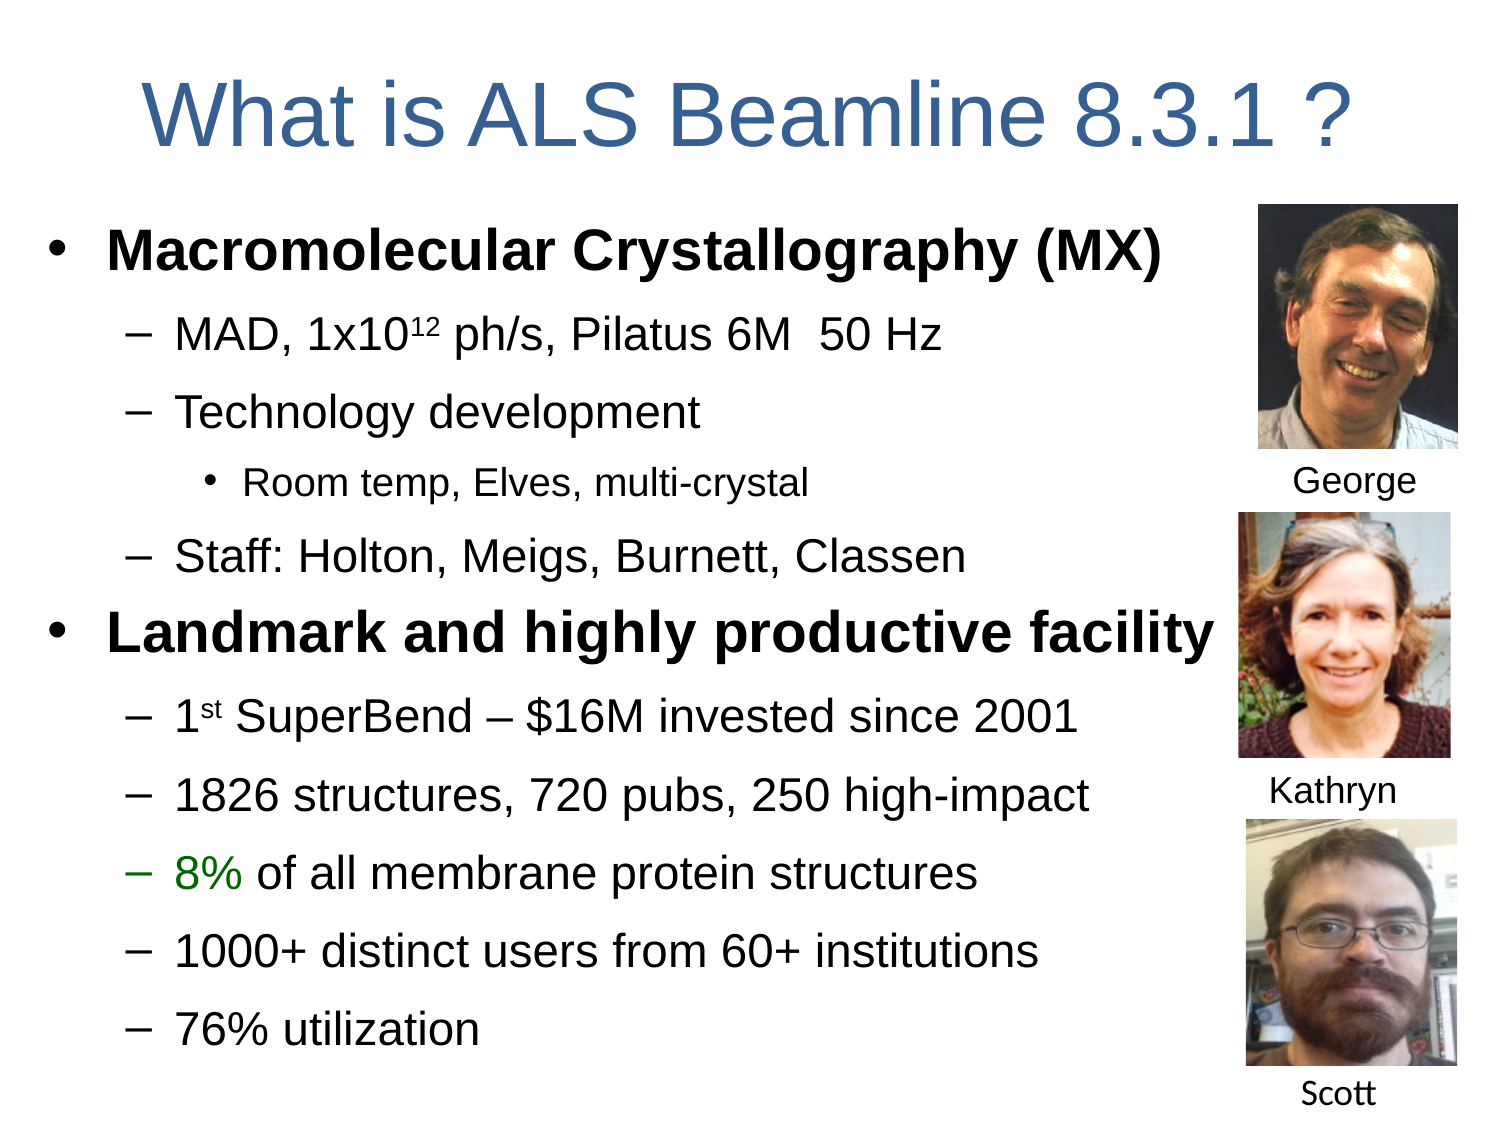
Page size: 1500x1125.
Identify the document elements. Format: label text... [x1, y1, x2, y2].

list Macromolecular Crystallography (MX) MAD, 1x1012 ph/s, Pilatus 6M 50 Hz Technology development Room temp, Elves, multi-crystal Staff: Holton, Meigs, Burnett, Classen Landmark and highly productive facility 1st SuperBend – $16M invested since 2001 1826 structures, 720 pubs, 250 high-impact 8% of all membrane protein structures 1000+ distinct users from 60+ institutions 76% utilization [33, 203, 1235, 1076]
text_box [1238, 511, 1451, 820]
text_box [1251, 204, 1459, 510]
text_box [1218, 819, 1460, 1122]
title What is ALS Beamline 8.3.1 ? [73, 16, 1424, 204]
